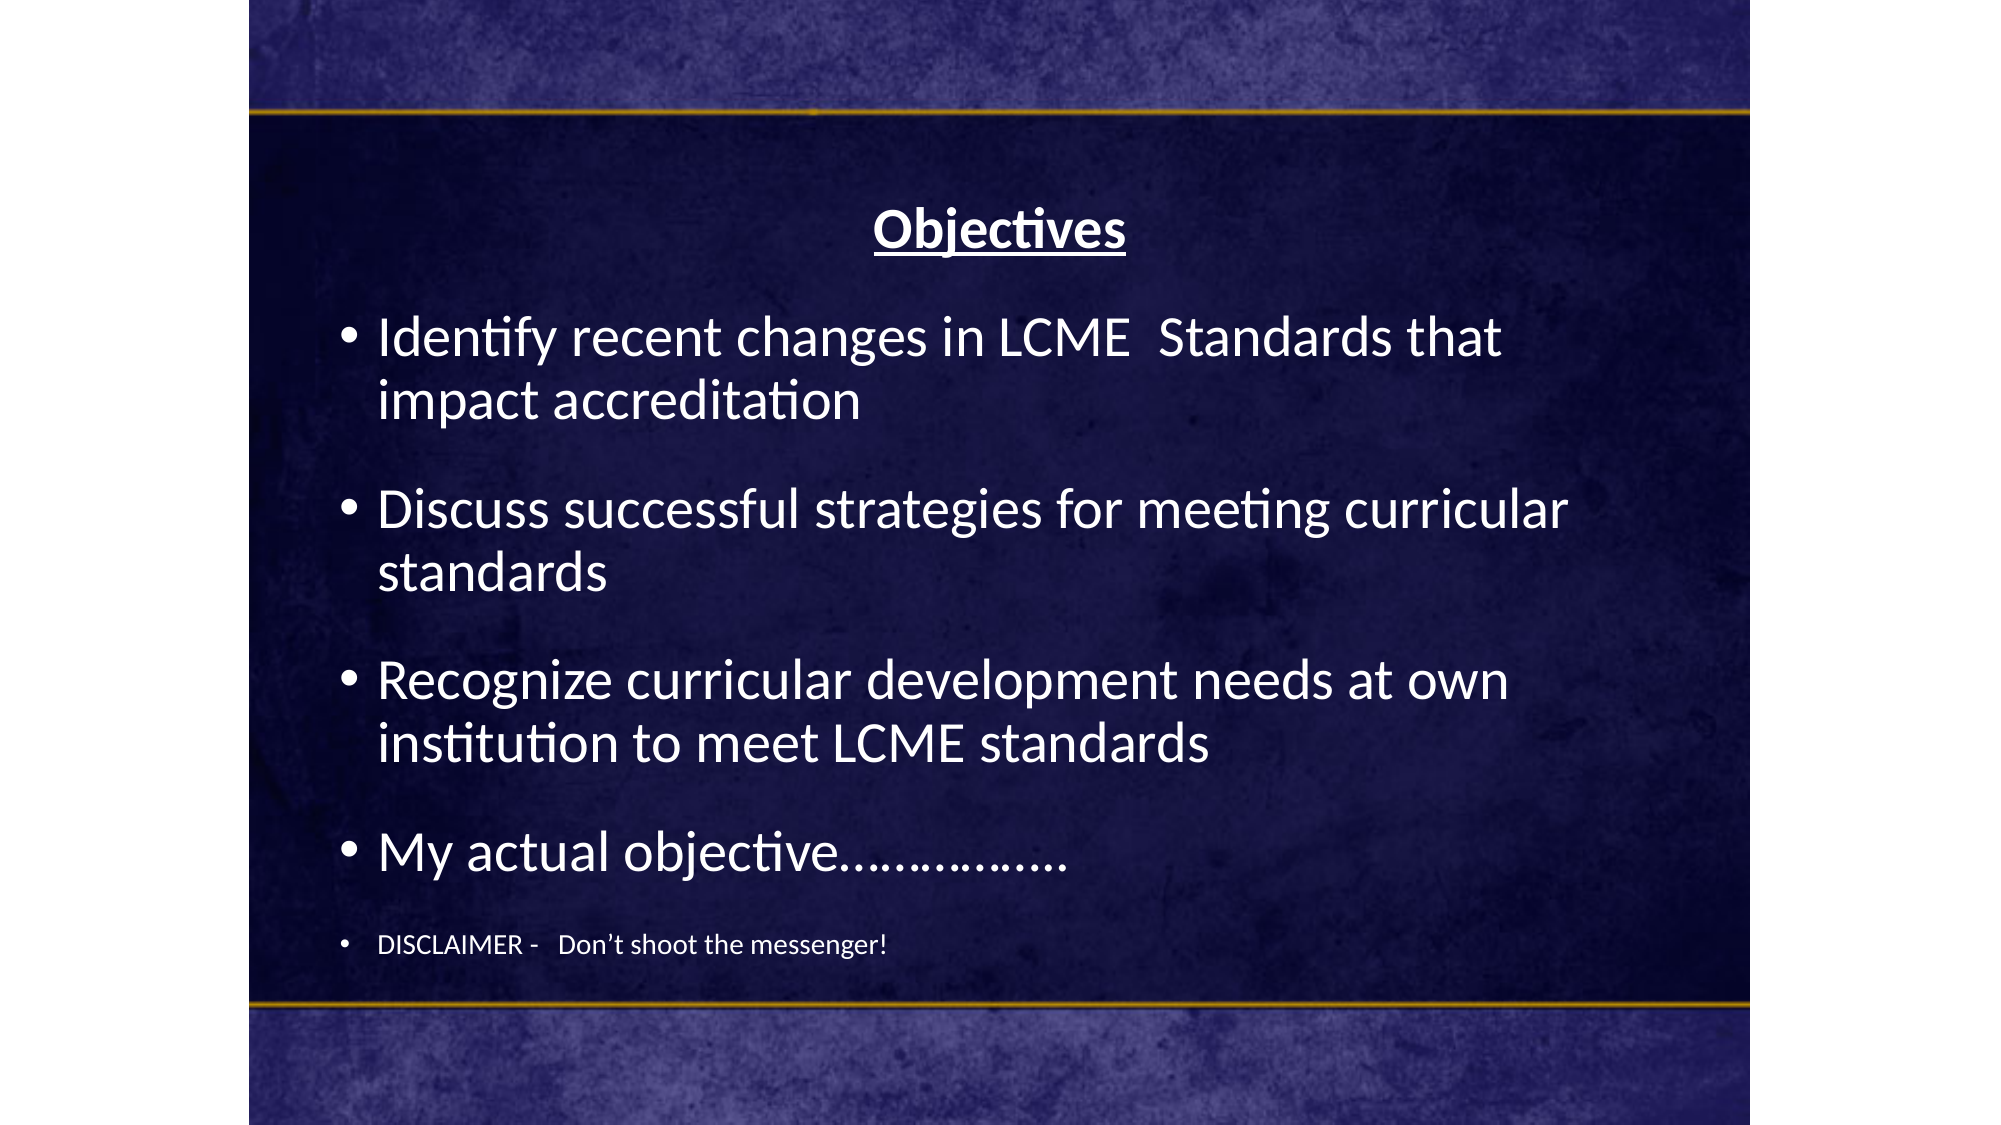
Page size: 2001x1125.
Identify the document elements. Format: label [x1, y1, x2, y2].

picture [249, 0, 1750, 1125]
